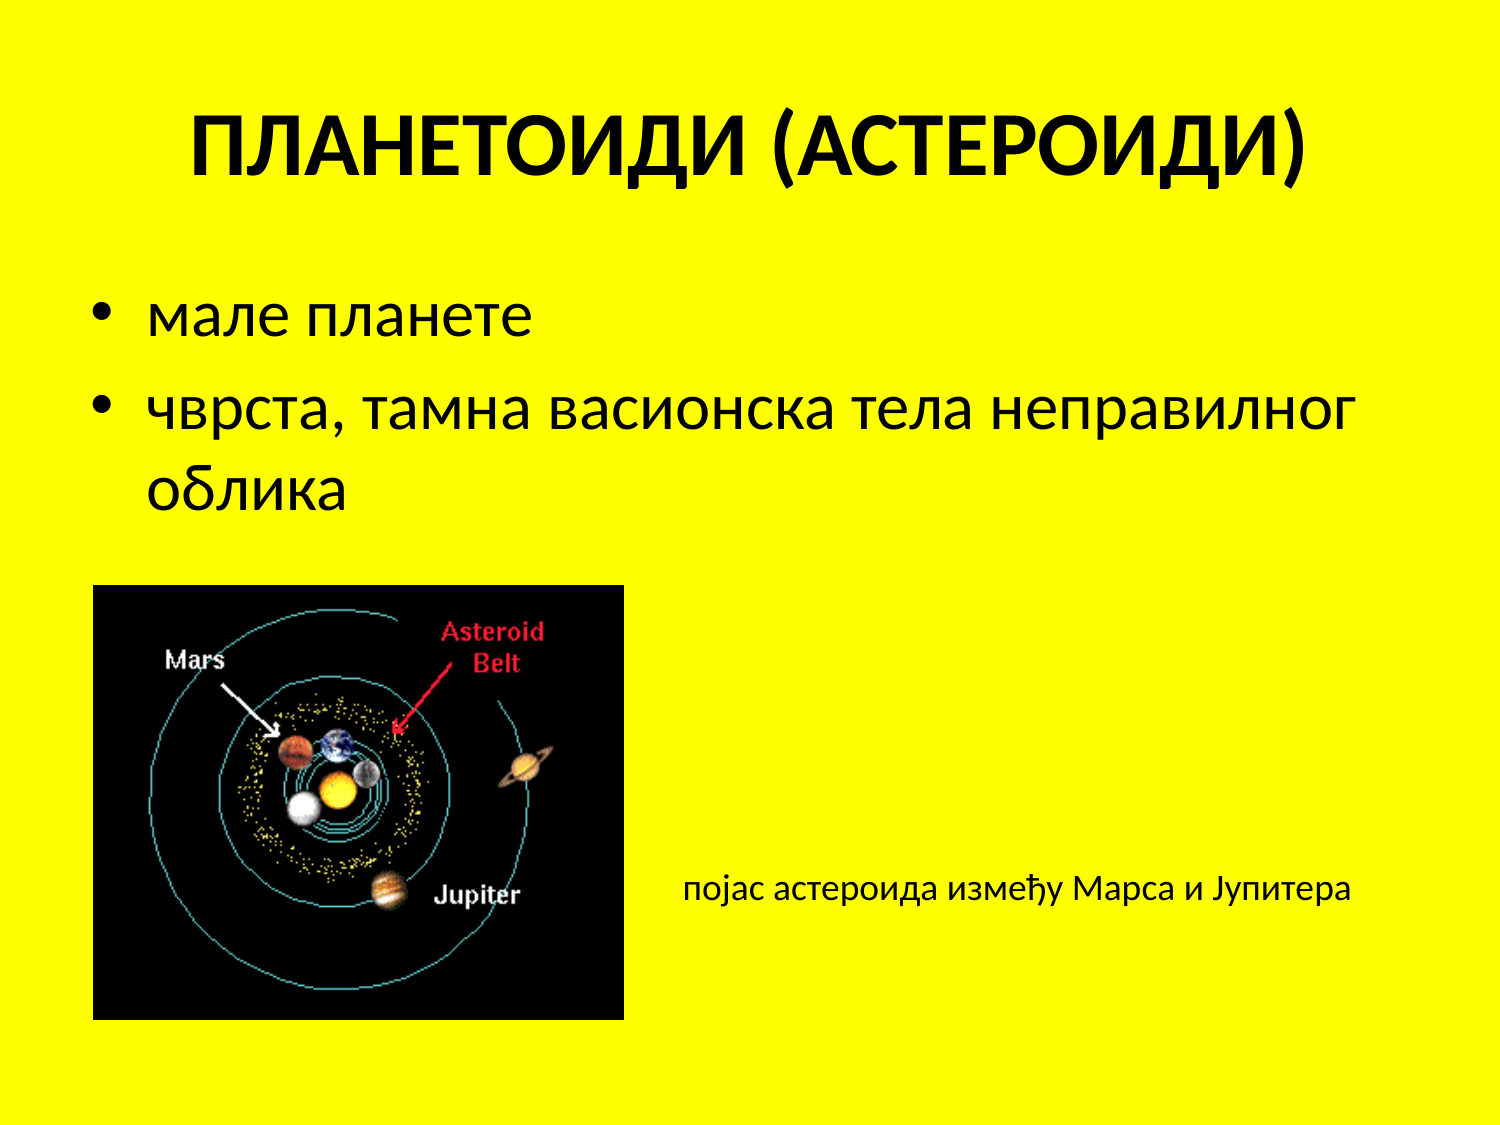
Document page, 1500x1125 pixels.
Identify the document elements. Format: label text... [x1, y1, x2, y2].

text_box појас астероида између Марса и Јупитера [667, 855, 1395, 916]
list мале планете чврста, тамна васионска тела неправилног облика [75, 262, 1425, 1005]
picture [93, 585, 624, 1020]
title ПЛАНЕТОИДИ (АСТЕРОИДИ) [75, 45, 1425, 233]
